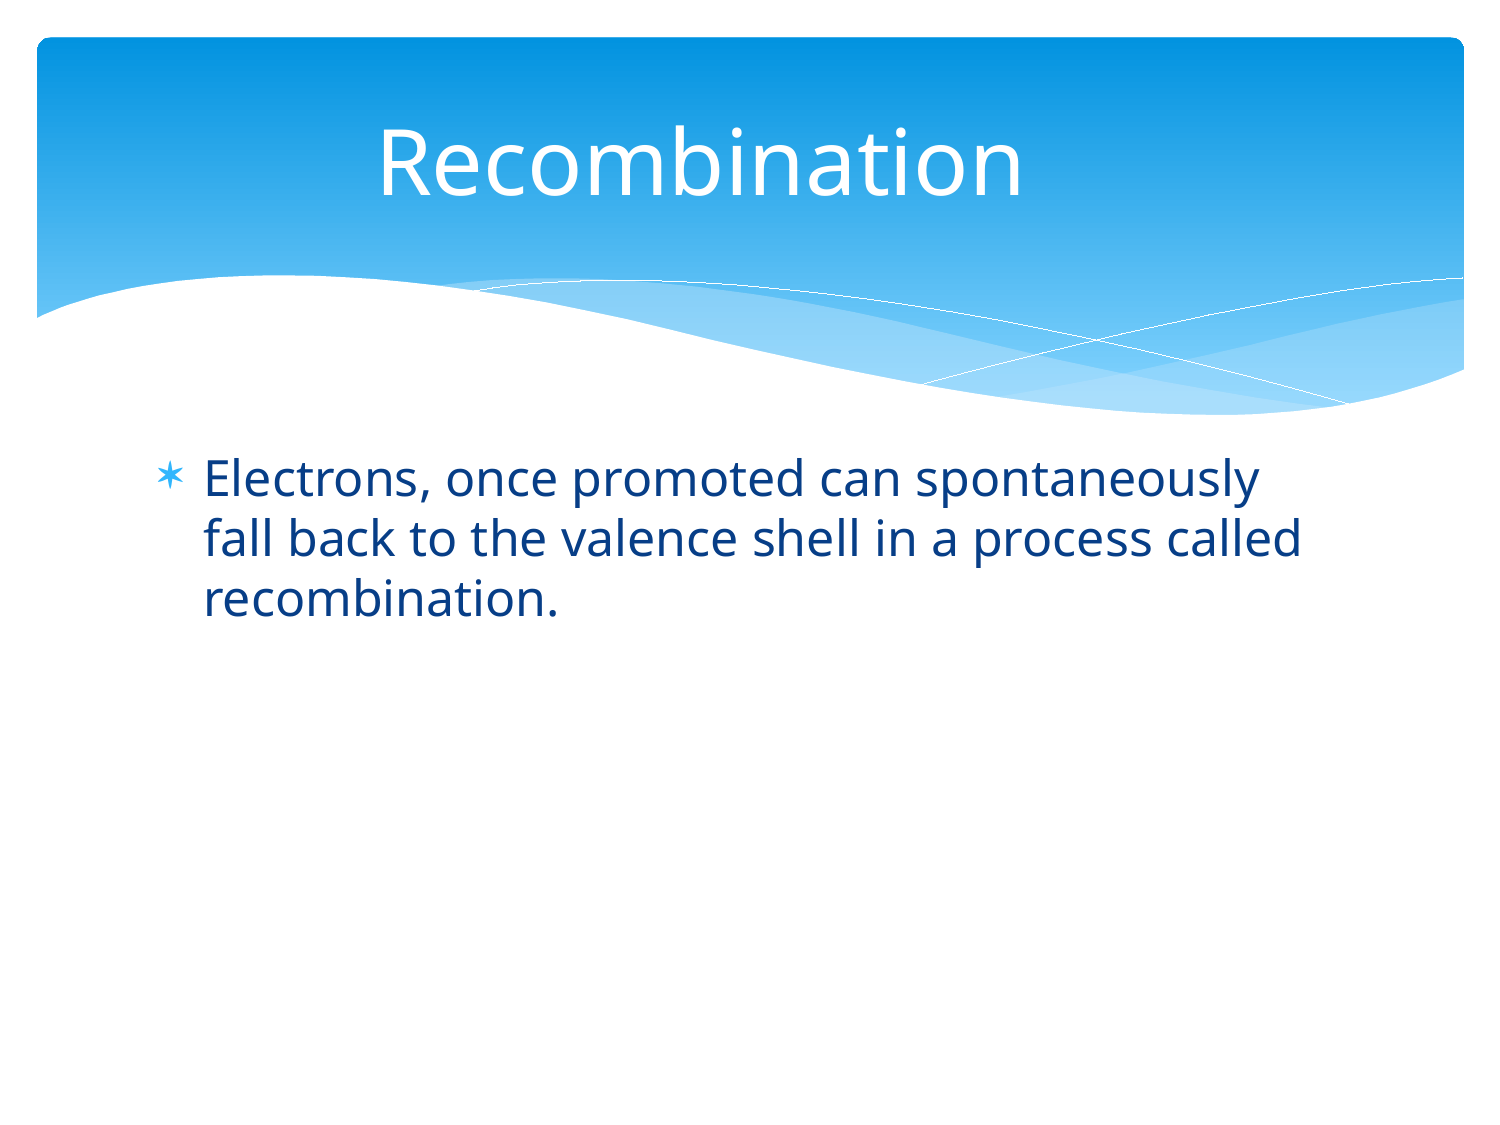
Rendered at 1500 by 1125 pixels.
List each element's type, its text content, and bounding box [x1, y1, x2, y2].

title Recombination [75, 55, 1425, 261]
list Electrons, once promoted can spontaneously fall back to the valence shell in a process called recombination. [143, 438, 1359, 1005]
